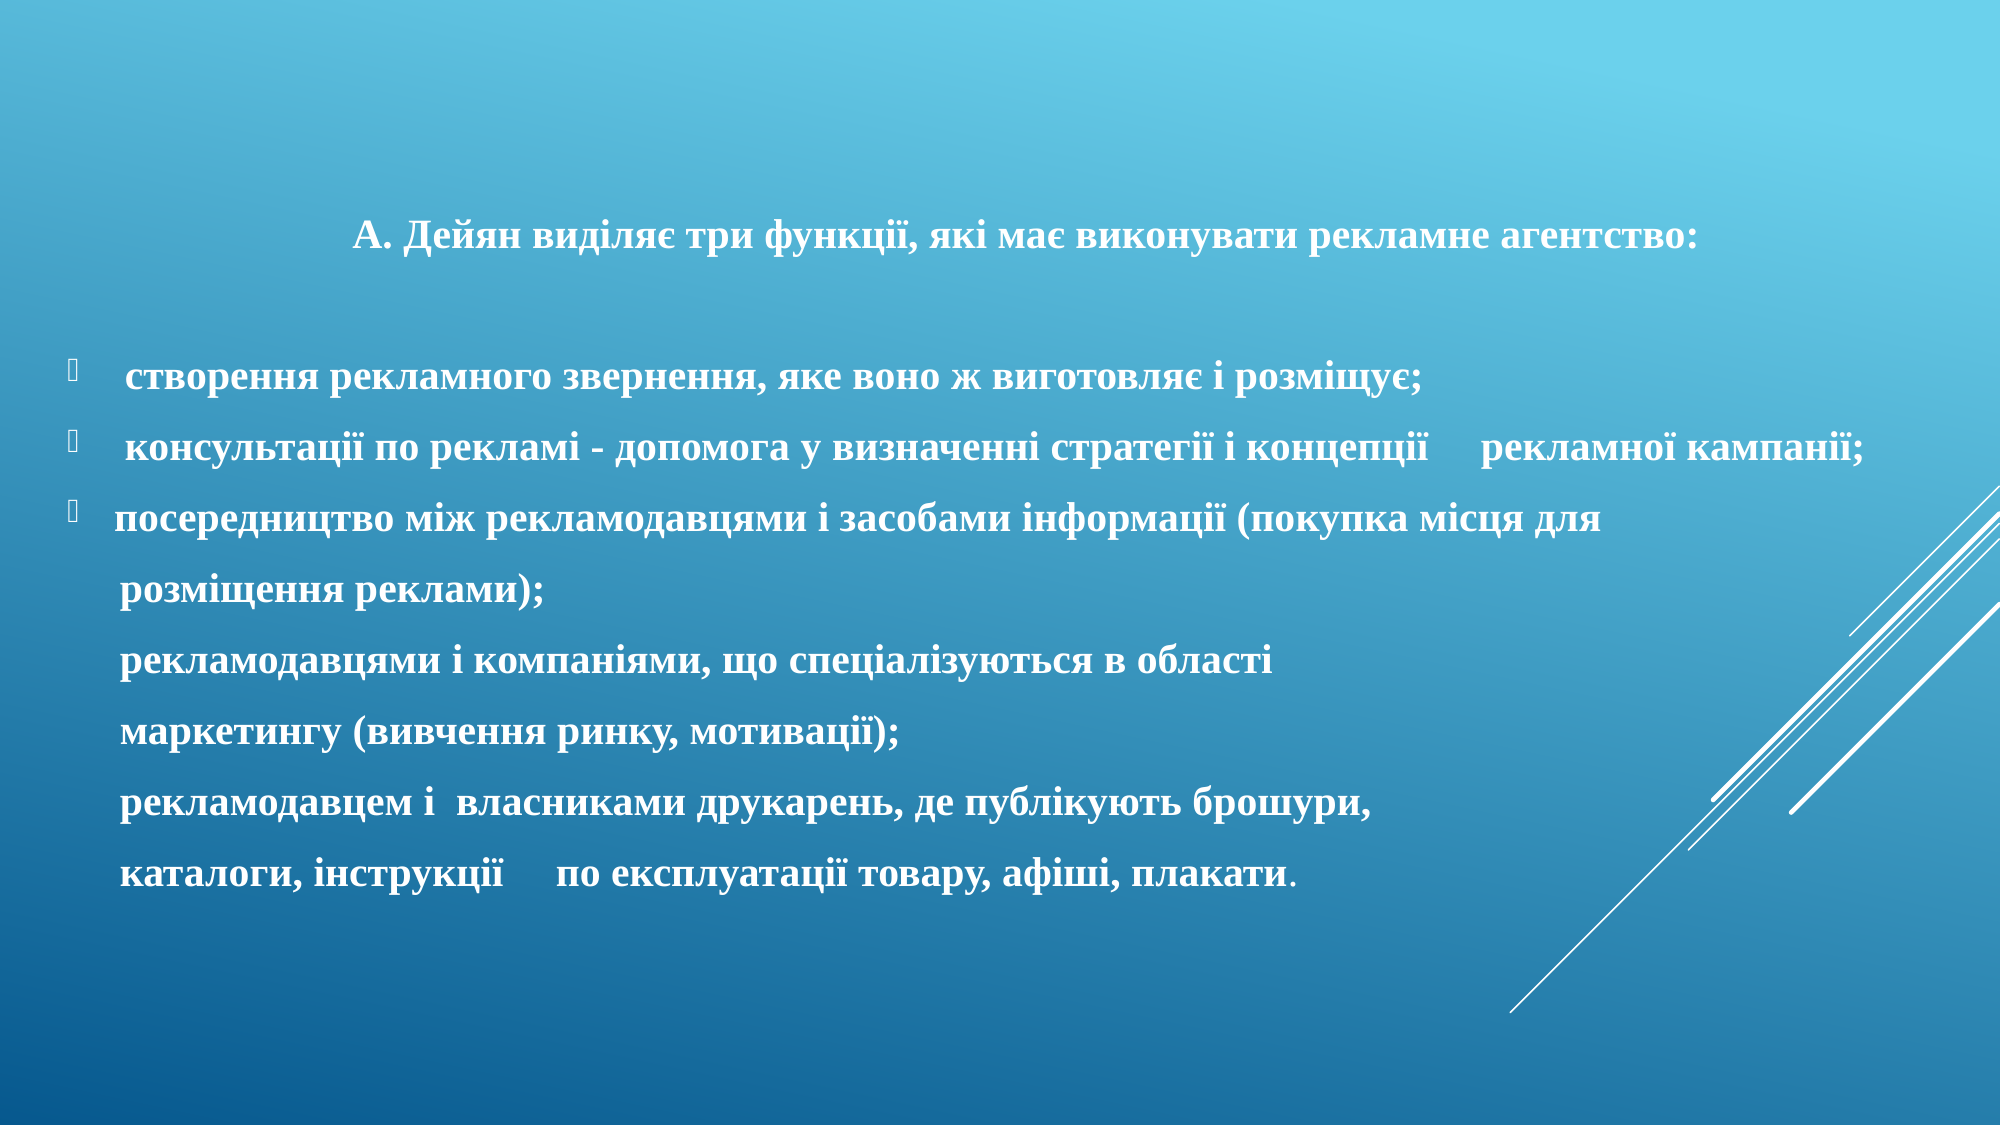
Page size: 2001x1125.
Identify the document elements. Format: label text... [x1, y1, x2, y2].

list А. Дейян виділяє три функції, які має виконувати рекламне агентство: створення рекламного звернення, яке воно ж виготовляє і розміщує; консультації по рекламі - допомога у визначенні стратегії і концепції рекламної кампанії; посередництво між рекламодавцями і засобами інформації (покупка місця для розміщення реклами); рекламодавцями і компаніями, що спеціалізуються в області маркетингу (вивчення ринку, мотивації); рекламодавцем і власниками друкарень, де публікують брошури, каталоги, інструкції по експлуатації товару, афіші, плакати. [52, 114, 2000, 987]
